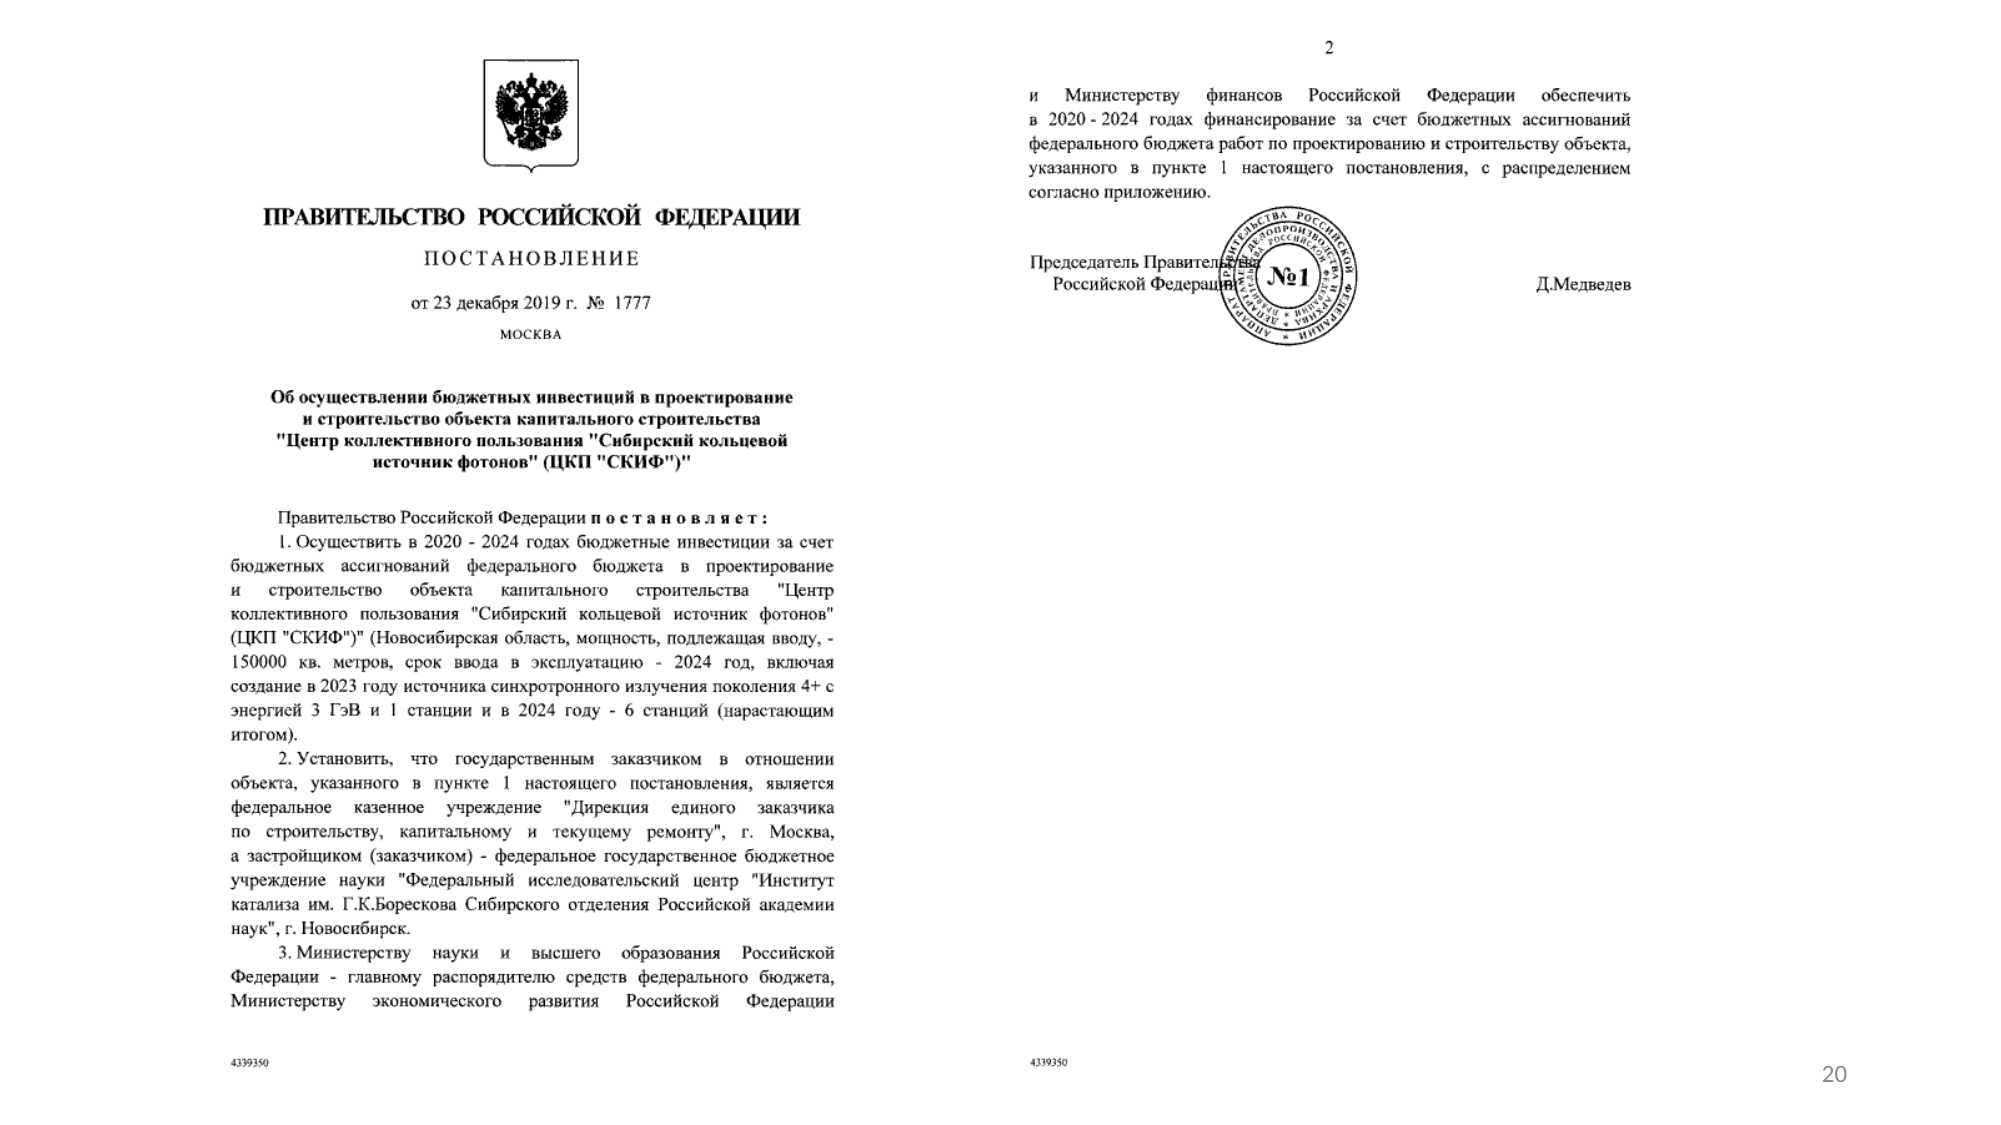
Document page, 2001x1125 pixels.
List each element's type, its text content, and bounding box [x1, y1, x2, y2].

slide_number 20 [1734, 1042, 1863, 1103]
picture [137, 0, 1734, 1125]
